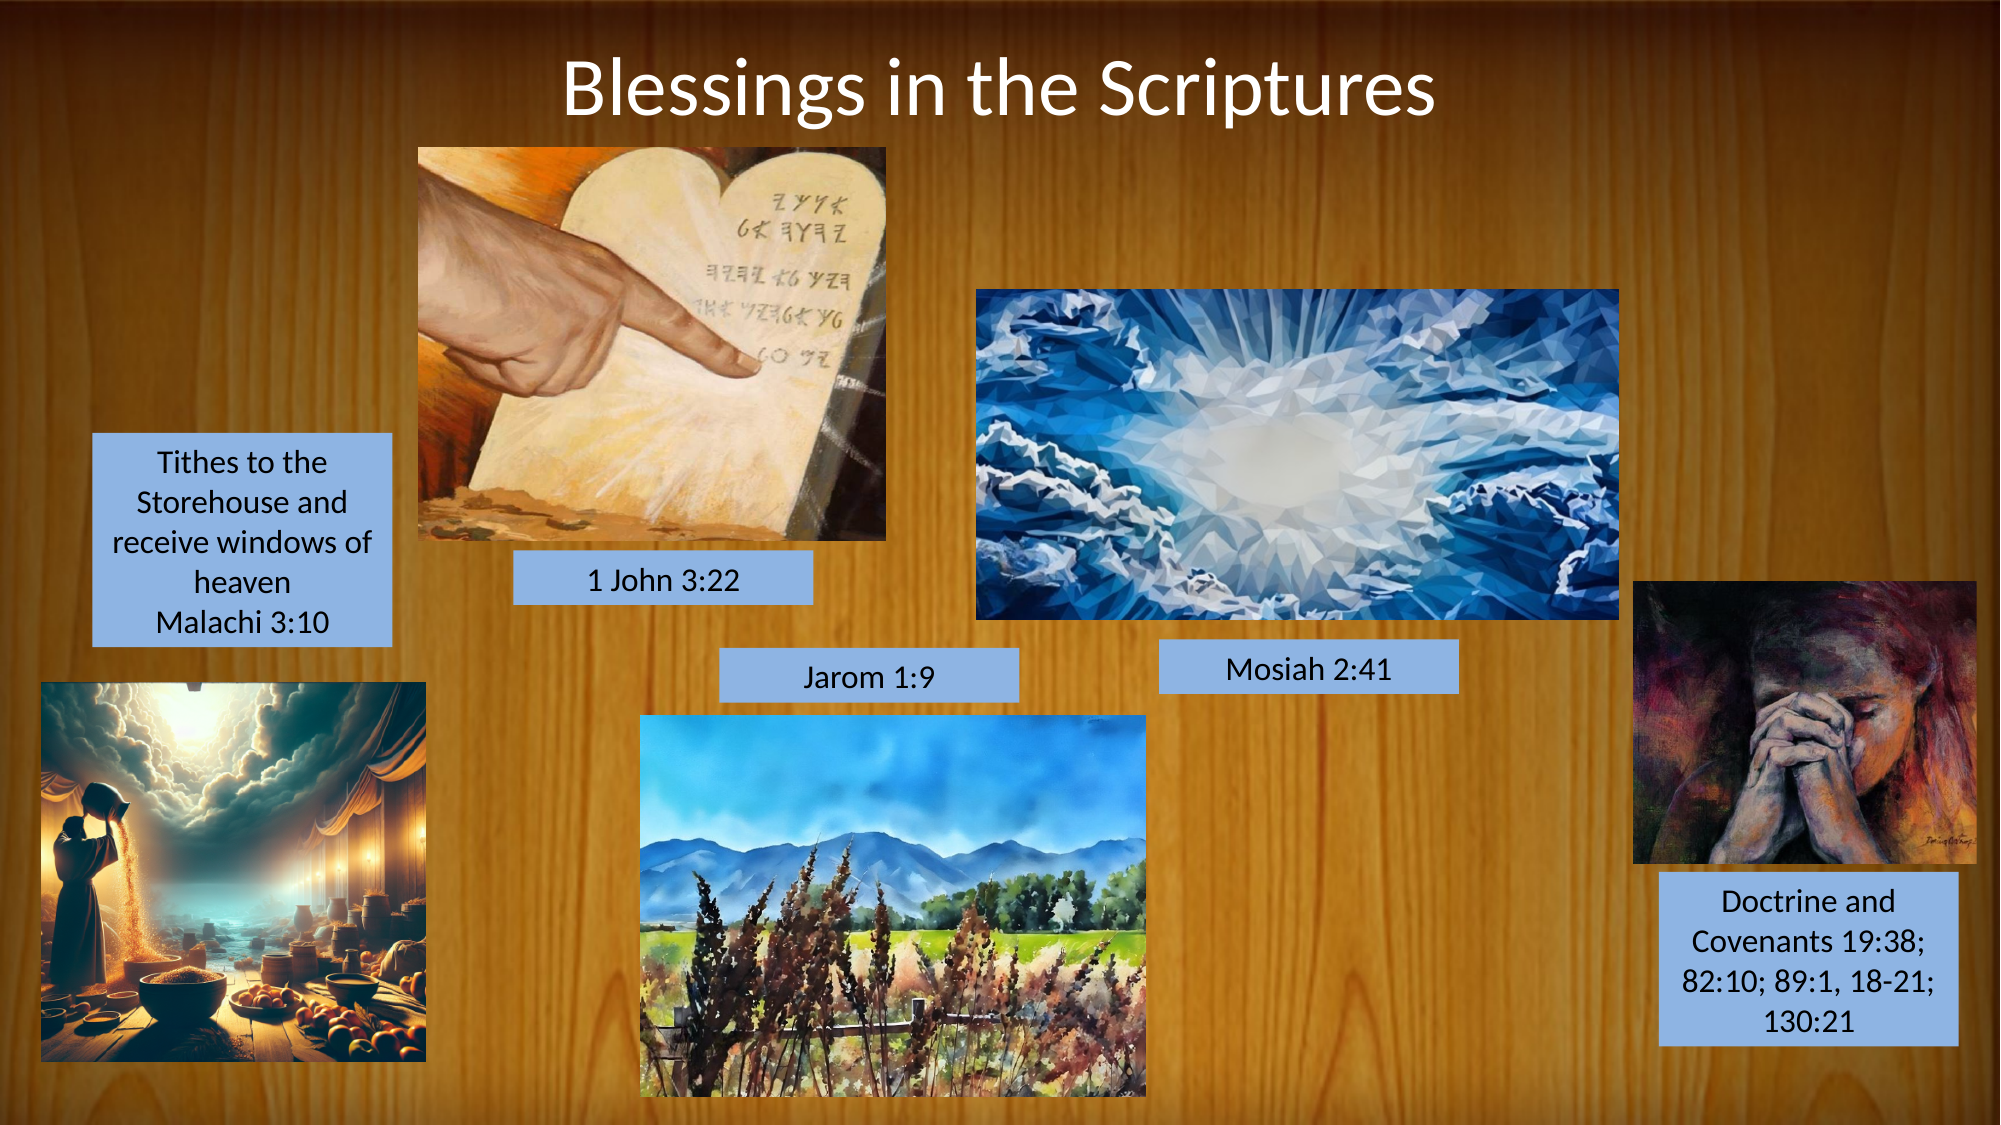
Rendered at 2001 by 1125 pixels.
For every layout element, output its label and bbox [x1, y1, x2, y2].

text_box [41, 432, 426, 1062]
picture [0, 0, 2000, 1125]
text_box [1633, 581, 1977, 1049]
text_box [976, 288, 1619, 695]
text_box [640, 647, 1146, 1097]
text_box [418, 147, 886, 606]
